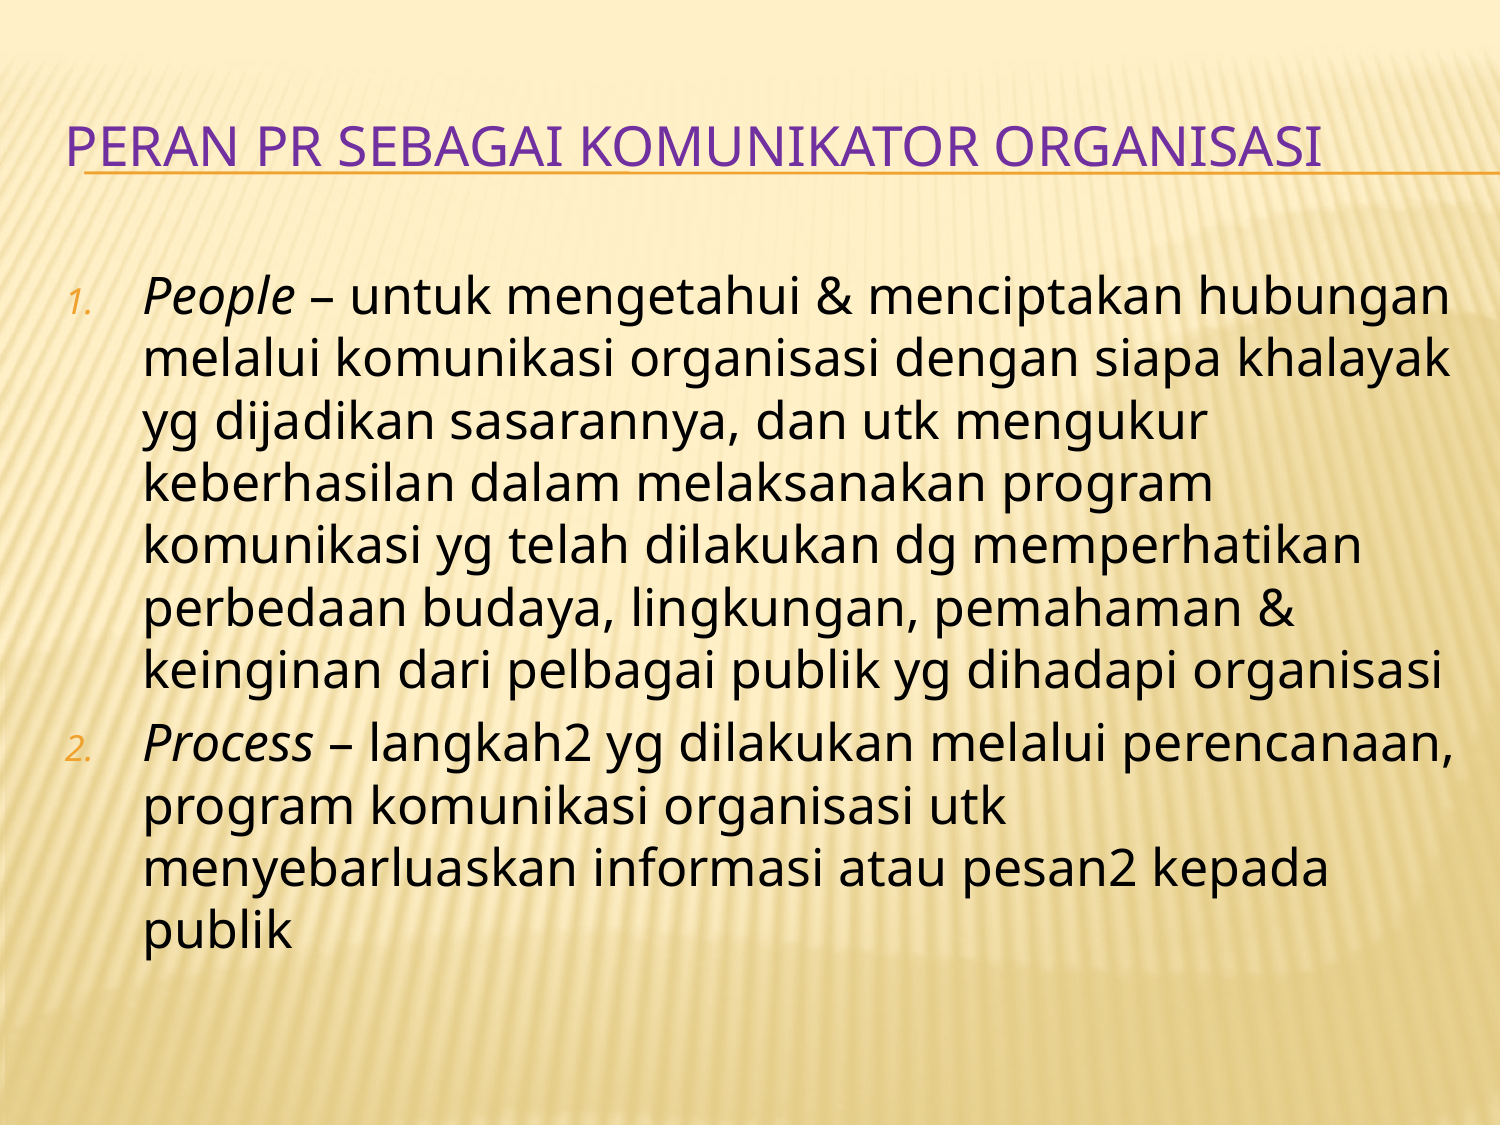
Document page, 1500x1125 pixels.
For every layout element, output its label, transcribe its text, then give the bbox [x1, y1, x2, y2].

list People – untuk mengetahui & menciptakan hubungan melalui komunikasi organisasi dengan siapa khalayak yg dijadikan sasarannya, dan utk mengukur keberhasilan dalam melaksanakan program komunikasi yg telah dilakukan dg memperhatikan perbedaan budaya, lingkungan, pemahaman & keinginan dari pelbagai publik yg dihadapi organisasi Process – langkah2 yg dilakukan melalui perencanaan, program komunikasi organisasi utk menyebarluaskan informasi atau pesan2 kepada publik [50, 254, 1475, 998]
title PERAN pr SEBAGAI KOMUNIKATOR ORGANISASI [50, 75, 1475, 213]
